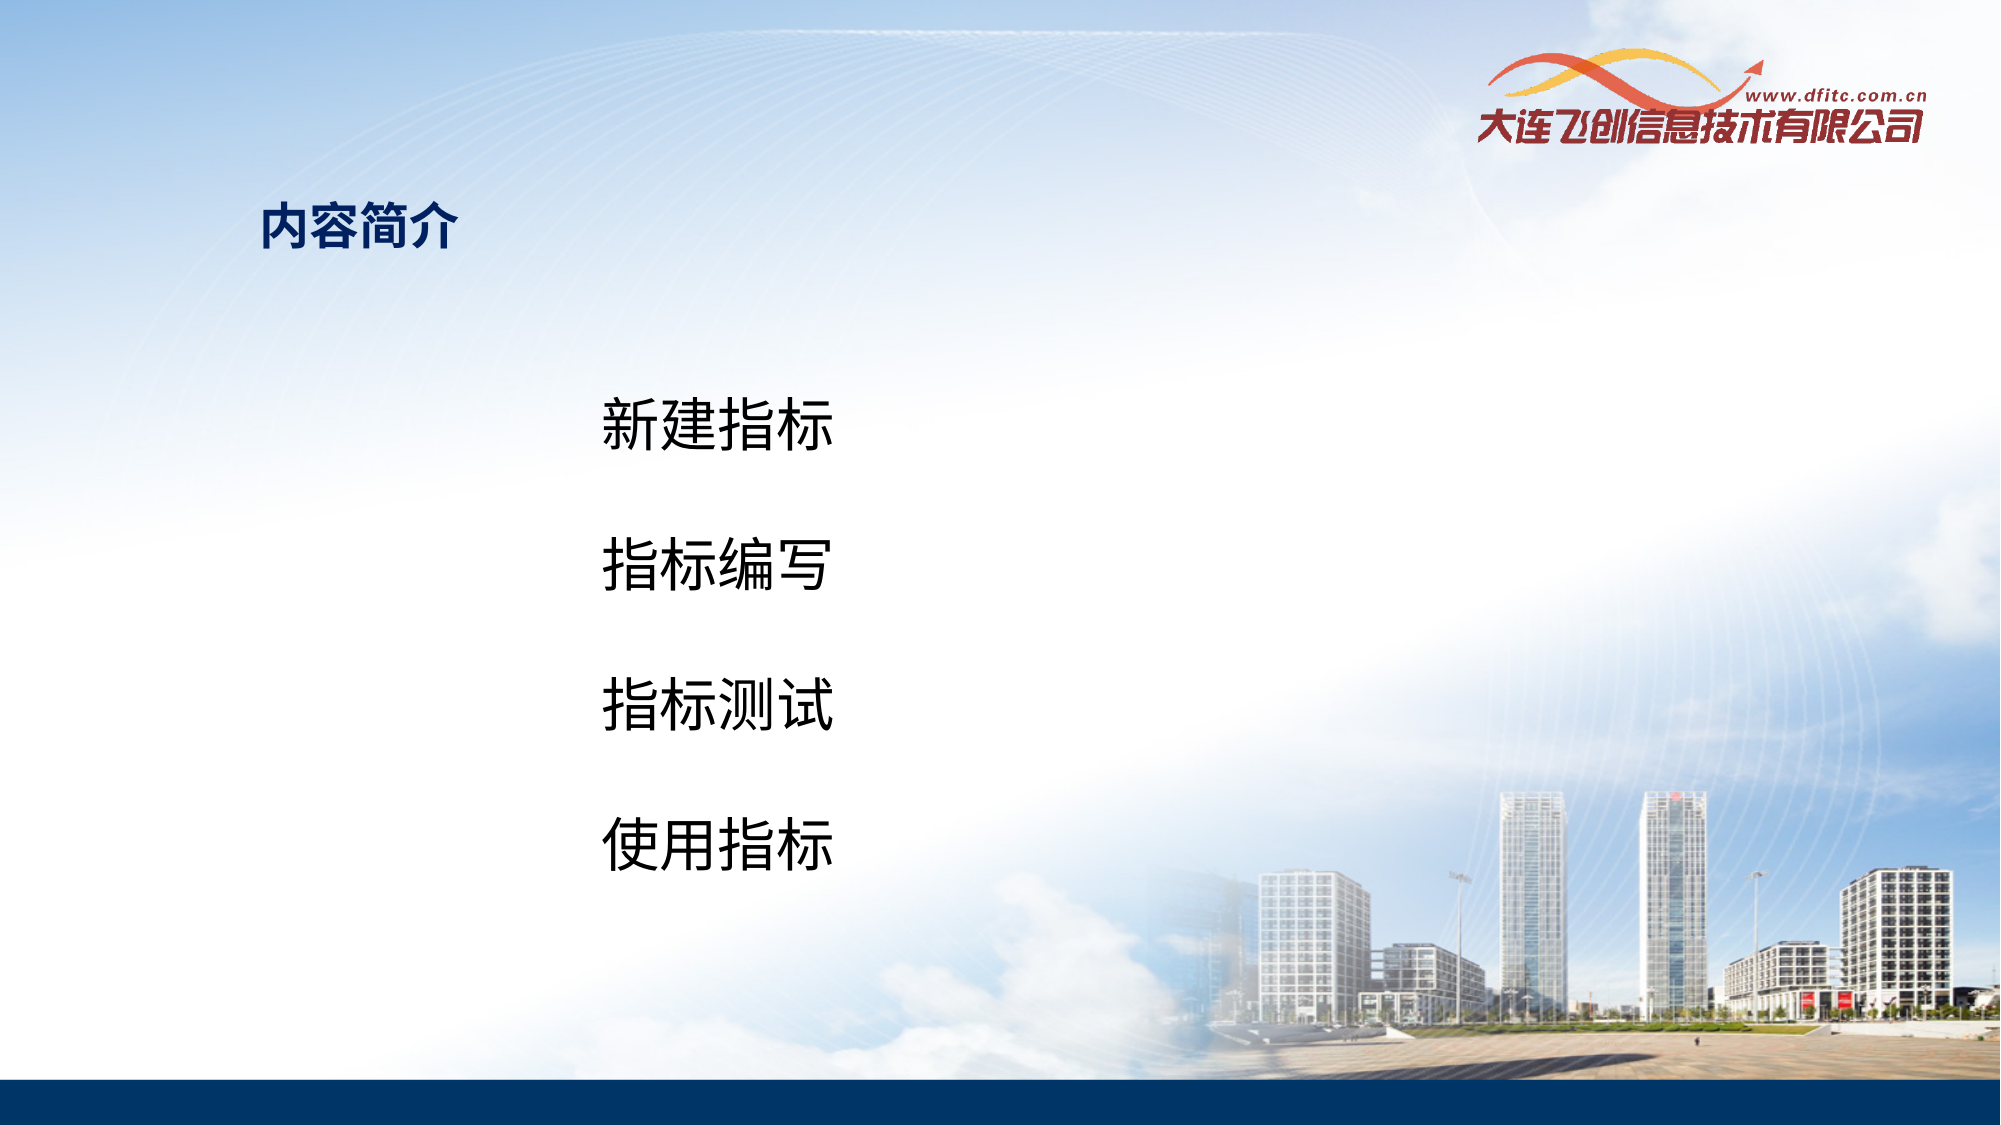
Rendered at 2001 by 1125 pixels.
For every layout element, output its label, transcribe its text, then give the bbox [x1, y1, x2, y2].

text_box 内容简介 [245, 186, 475, 262]
picture [0, 0, 2000, 1125]
text_box 新建指标 指标编写 指标测试 使用指标 [586, 326, 1567, 956]
